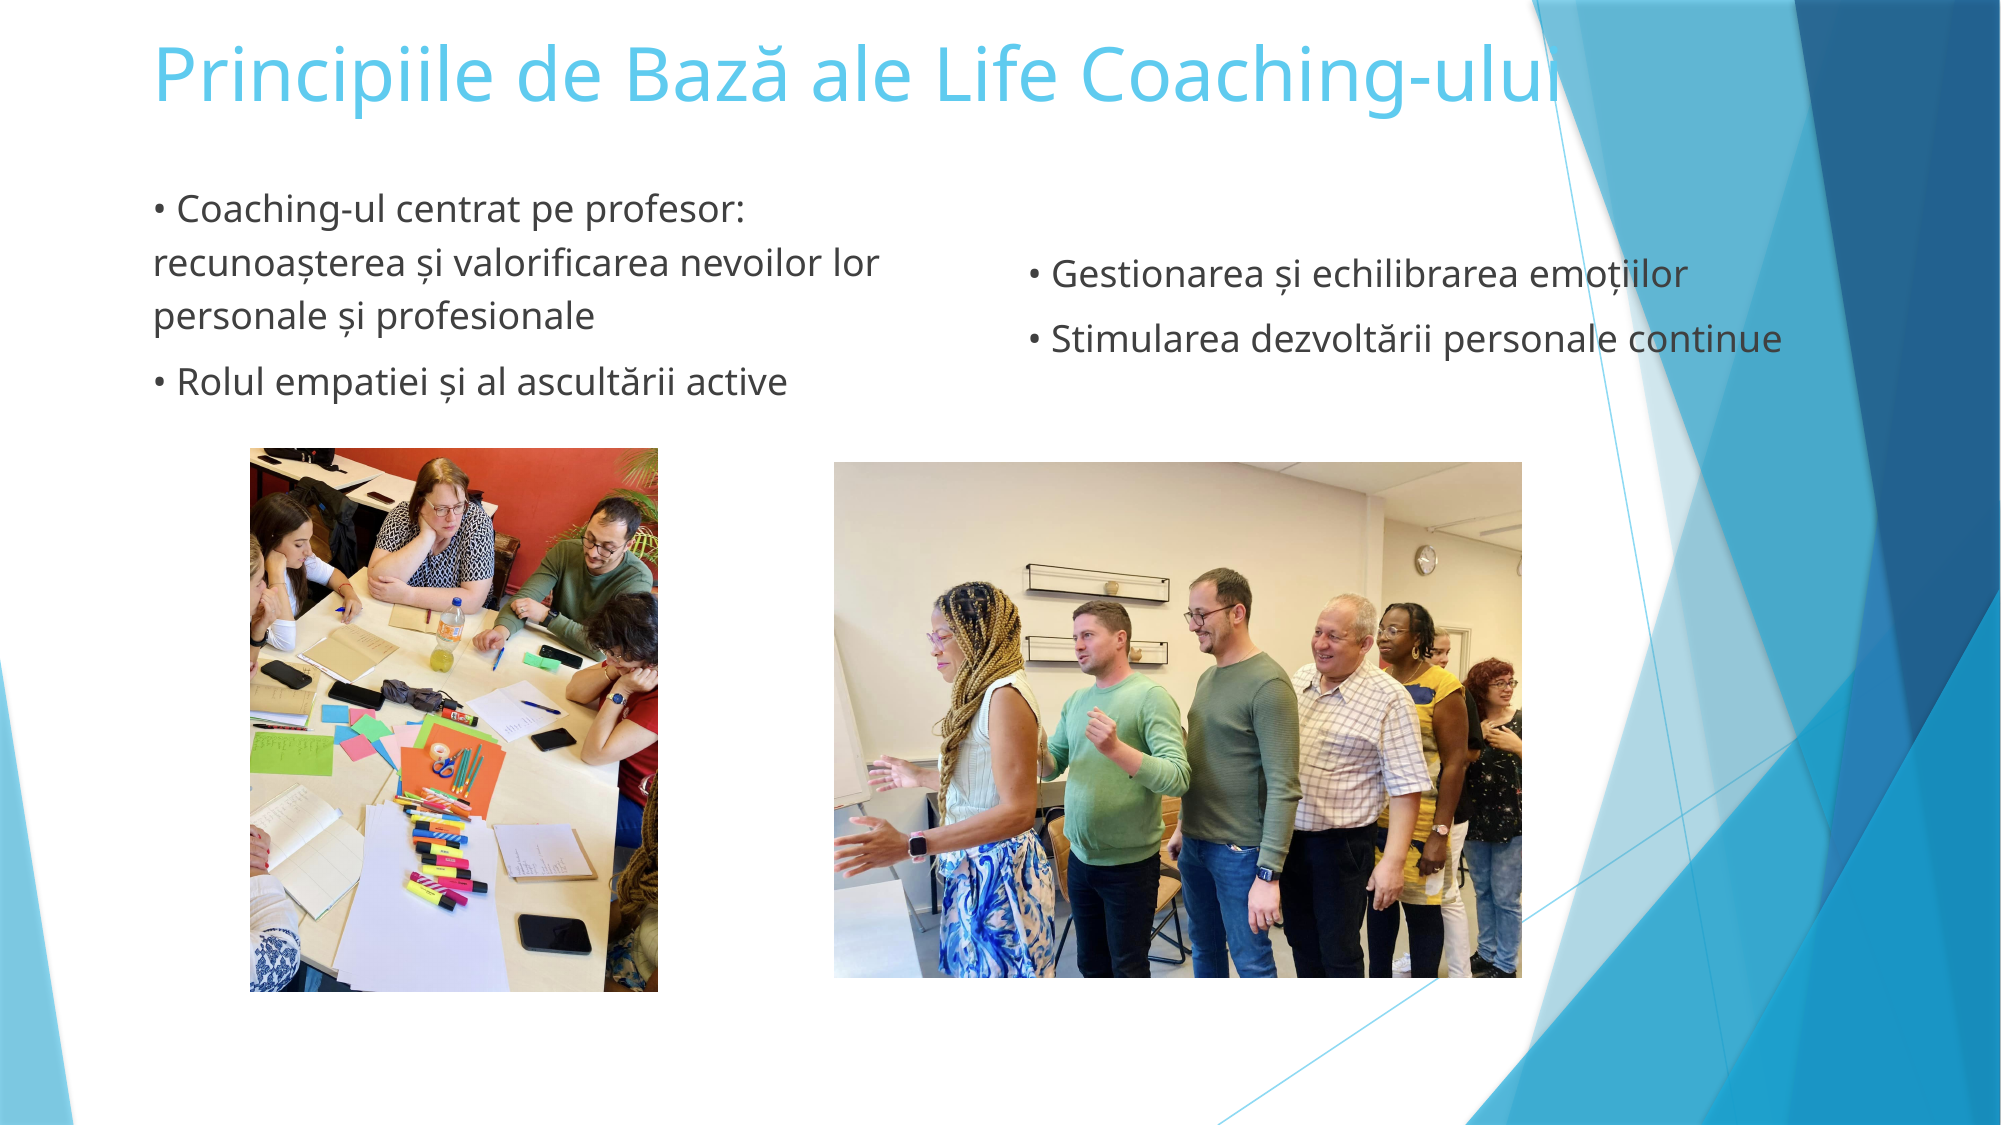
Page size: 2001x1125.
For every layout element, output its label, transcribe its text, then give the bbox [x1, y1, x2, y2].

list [834, 461, 1522, 979]
list • Coaching-ul centrat pe profesor: recunoașterea și valorificarea nevoilor lor personale și profesionale • Rolul empatiei și al ascultării active [137, 236, 984, 411]
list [250, 448, 658, 992]
list • Gestionarea și echilibrarea emoțiilor • Stimularea dezvoltării personale continue [1012, 236, 1863, 368]
title Principiile de Bază ale Life Coaching-ului [137, 19, 1863, 237]
